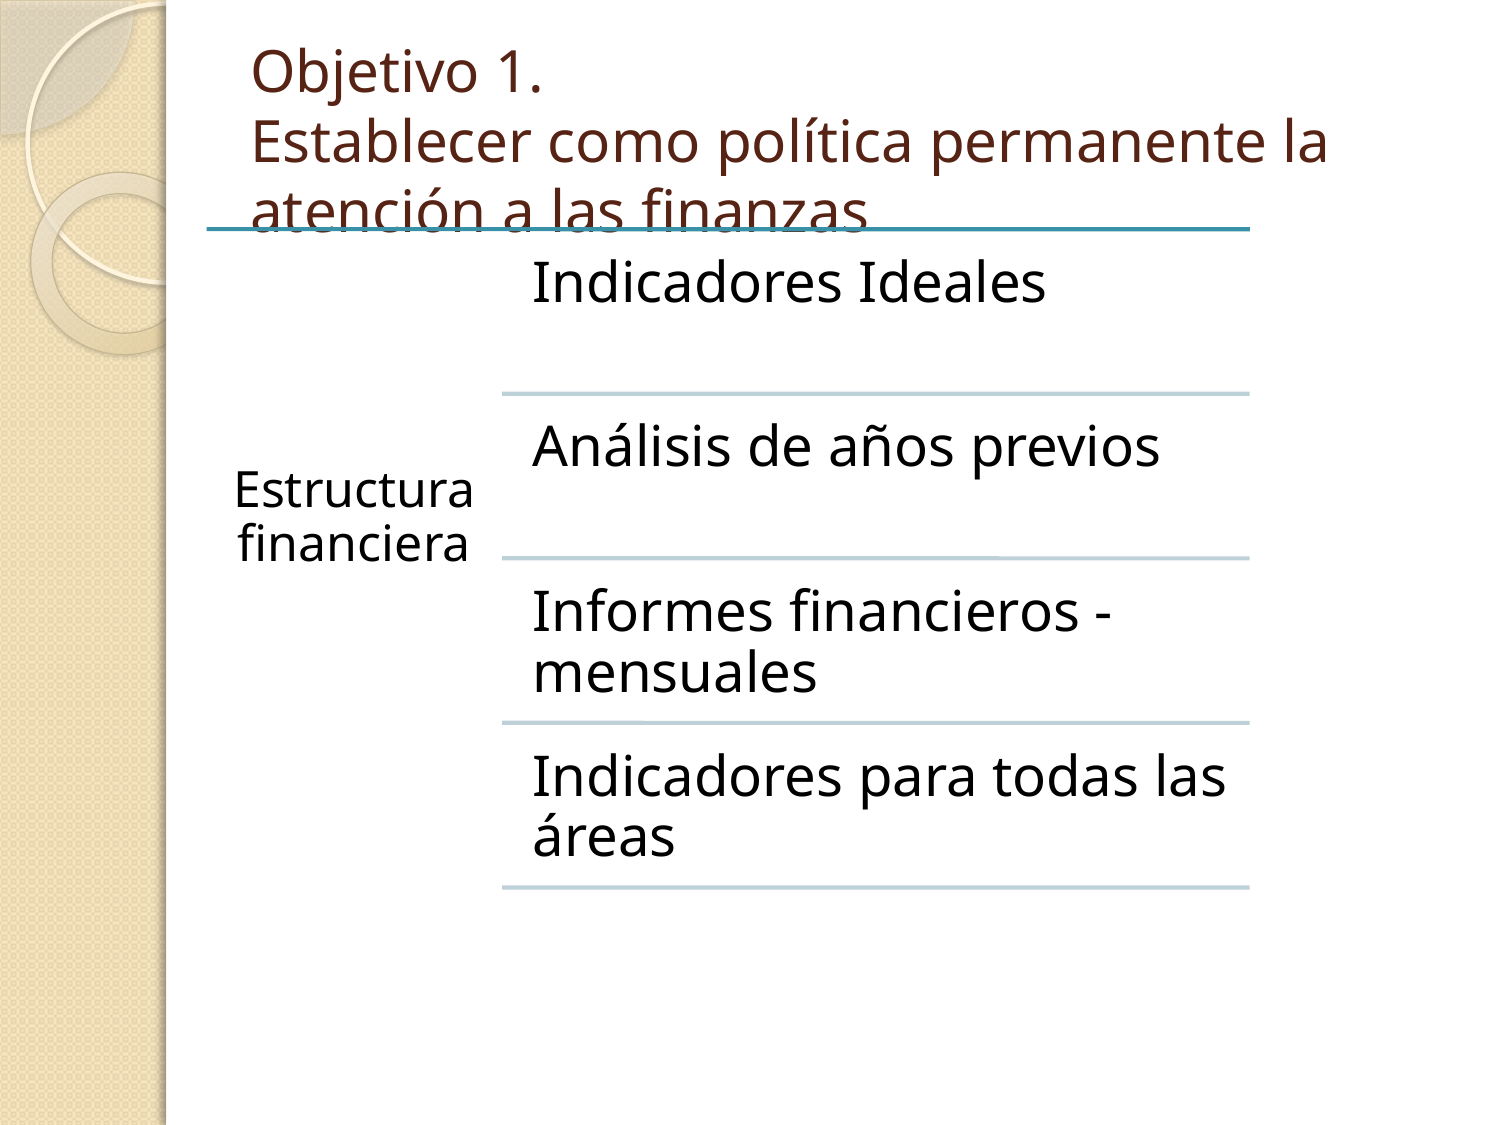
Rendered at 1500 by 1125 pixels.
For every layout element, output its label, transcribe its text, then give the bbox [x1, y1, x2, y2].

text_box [206, 228, 1251, 897]
title Objetivo 1. Establecer como política permanente la atención a las finanzas [235, 45, 1466, 233]
